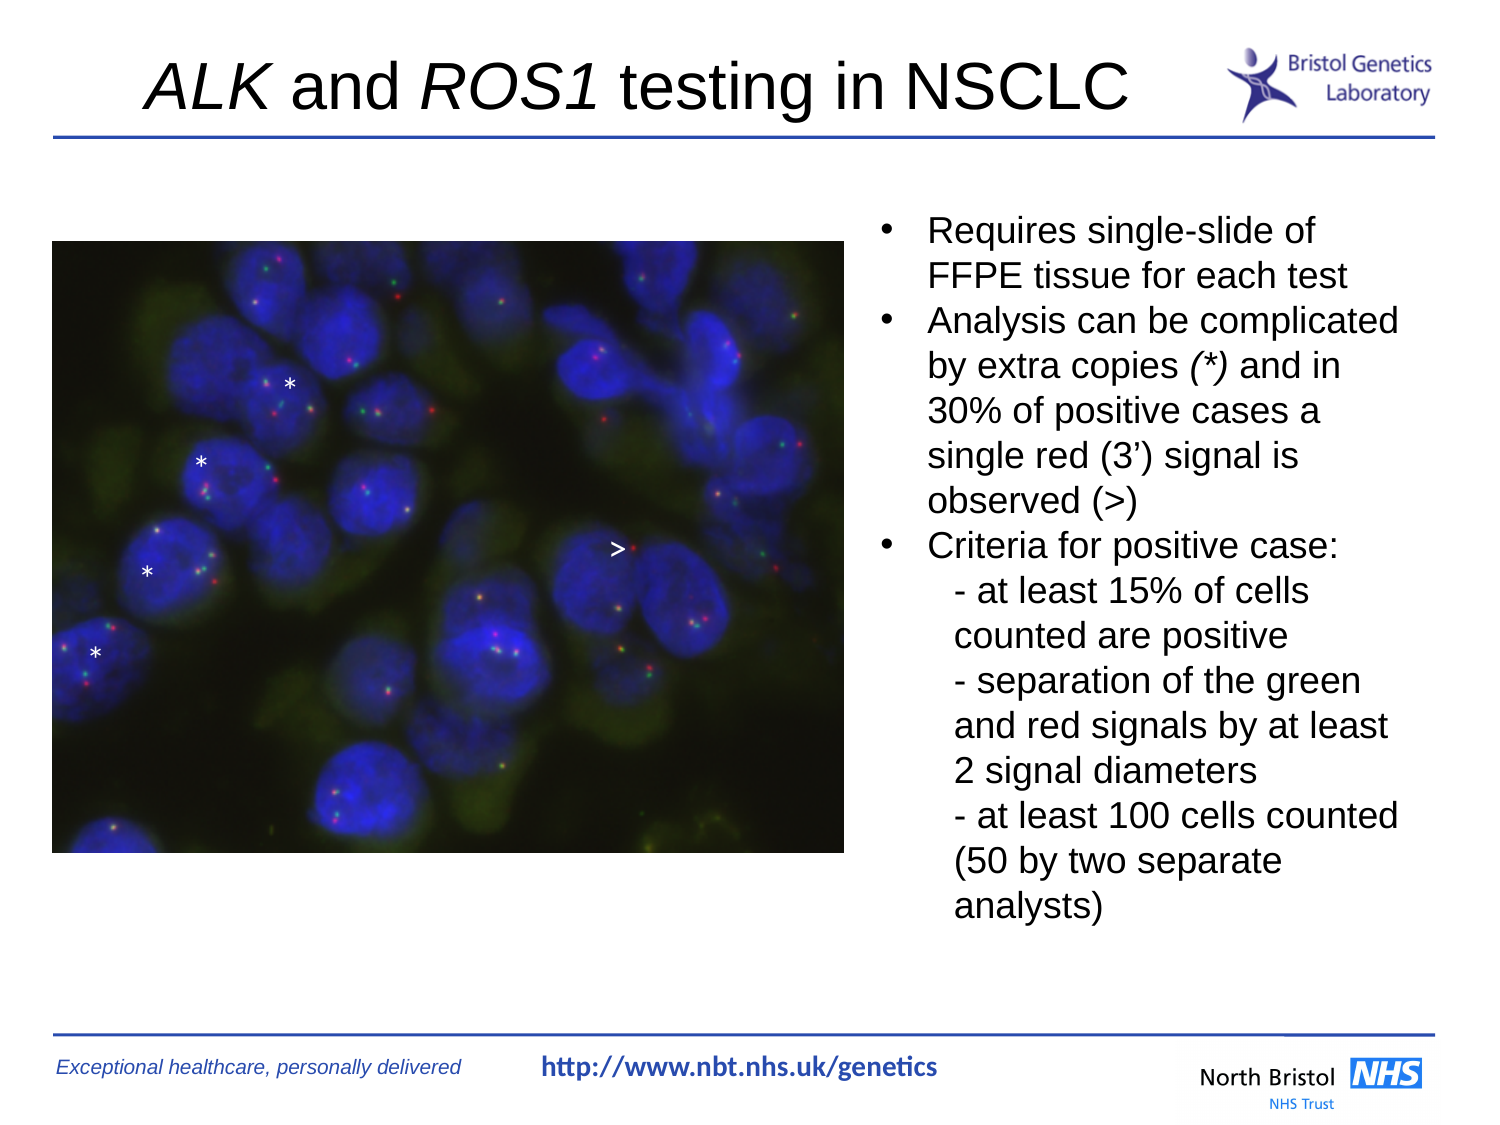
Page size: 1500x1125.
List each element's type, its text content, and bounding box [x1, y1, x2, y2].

picture [1175, 1039, 1441, 1125]
footer http://www.nbt.nhs.uk/genetics [501, 1039, 977, 1118]
title ALK and ROS1 testing in NSCLC [64, 42, 1213, 124]
picture [51, 241, 844, 854]
text_box Requires single-slide of FFPE tissue for each test Analysis can be complicated by extra copies (*) and in 30% of positive cases a single red (3’) signal is observed (>) Criteria for positive case: - at least 15% of cells counted are positive - separation of the green and red signals by at least 2 signal diameters - at least 100 cells counted (50 by two separate analysts) [865, 198, 1422, 934]
picture [1222, 42, 1436, 126]
